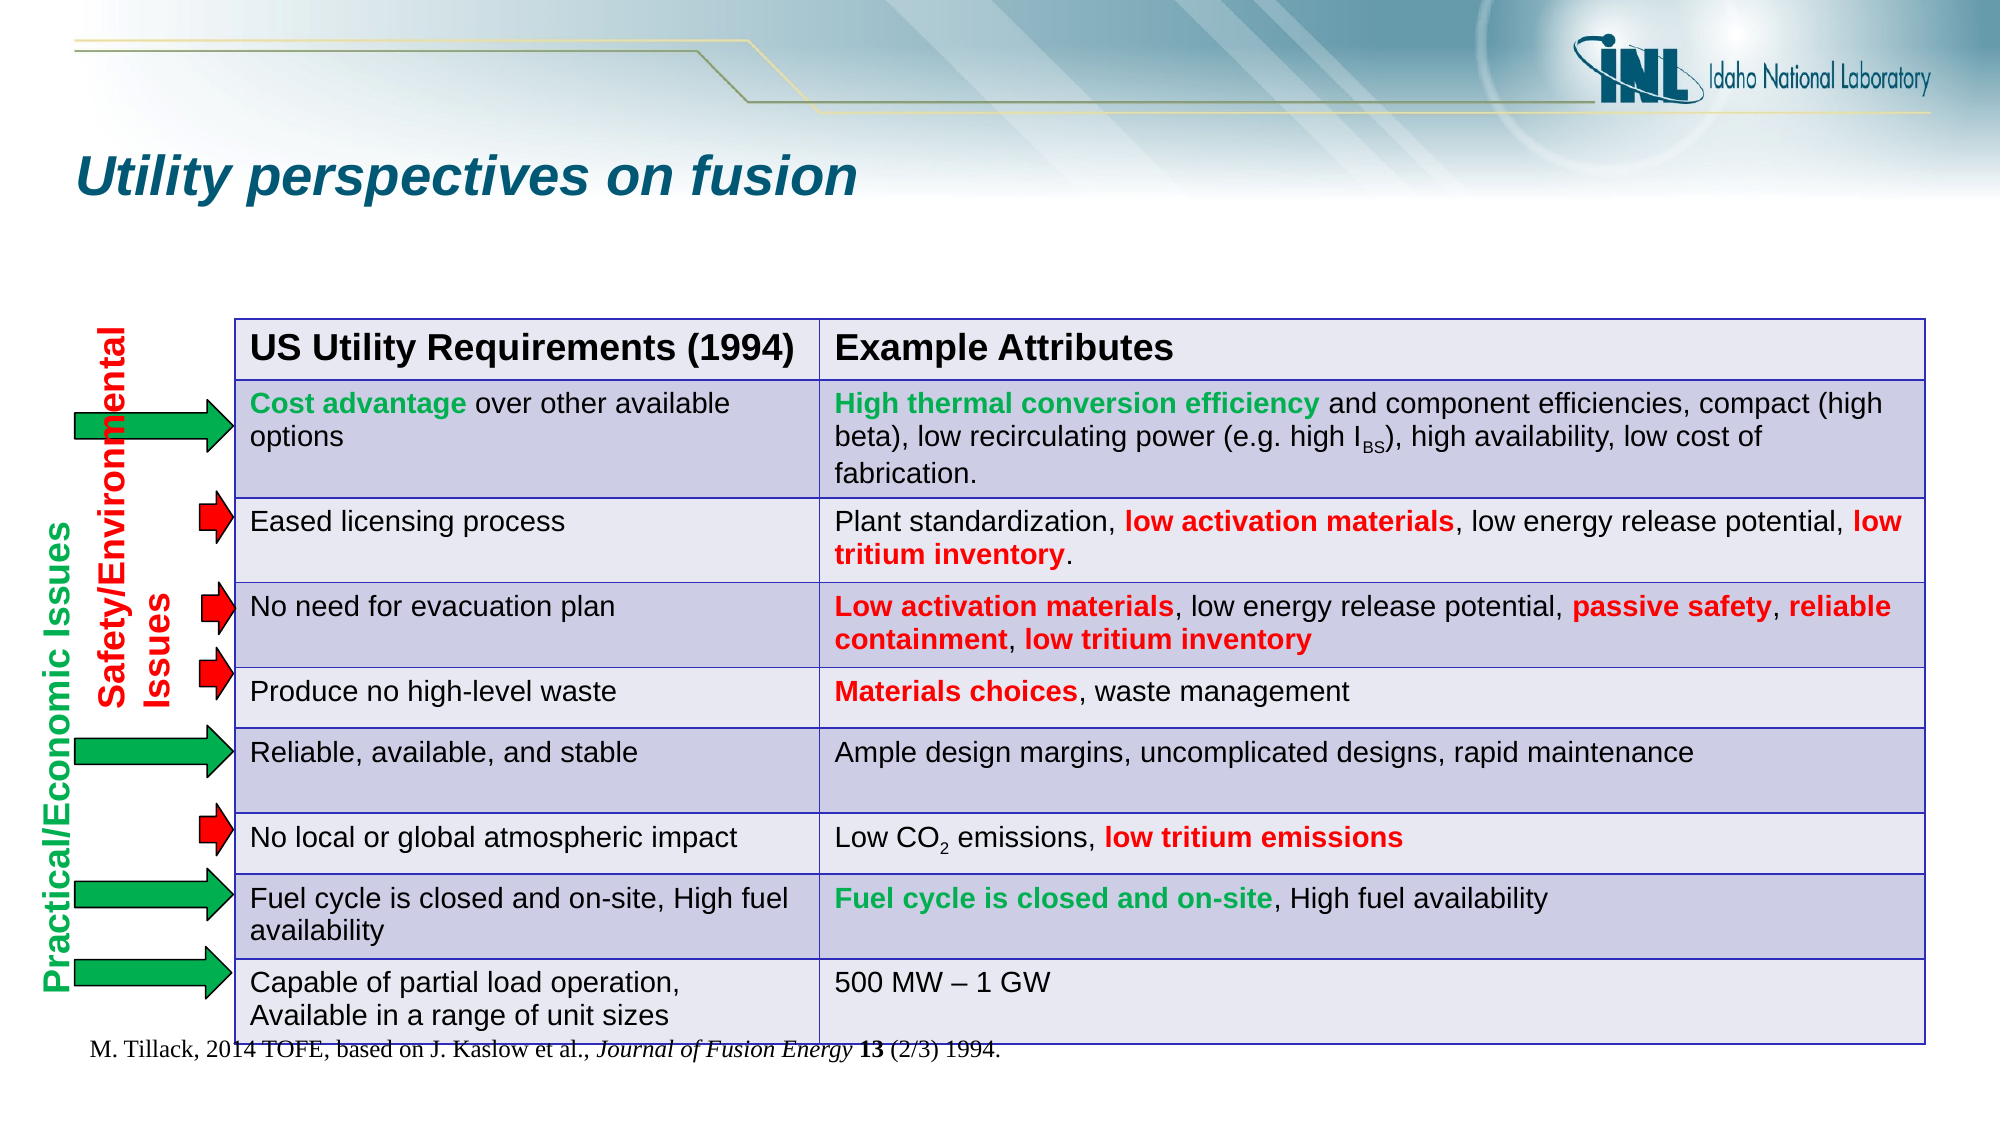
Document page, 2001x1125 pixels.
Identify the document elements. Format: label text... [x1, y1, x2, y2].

text_box [185, 399, 234, 453]
picture [68, 0, 2000, 202]
text_box [199, 647, 234, 700]
text_box Practical/Economic Issues [24, 506, 85, 1010]
table_header US Utility Requirements (1994) [236, 320, 819, 379]
table_cell Eased licensing process [236, 499, 819, 582]
table_cell Cost advantage over other available options [236, 381, 819, 497]
table_cell Fuel cycle is closed and on-site, High fuel availability [236, 875, 819, 958]
text_box [85, 725, 234, 778]
table_cell Fuel cycle is closed and on-site, High fuel availability [820, 875, 1924, 958]
table_cell No need for evacuation plan [236, 583, 819, 667]
table_cell Reliable, available, and stable [236, 729, 819, 812]
table_cell 500 MW – 1 GW [820, 960, 1924, 1043]
text_box [74, 868, 234, 921]
table_cell Materials choices, waste management [820, 668, 1924, 727]
table_cell No local or global atmospheric impact [236, 814, 819, 873]
text_box M. Tillack, 2014 TOFE, based on J. Kaslow et al., Journal of Fusion Energy 13 (2/3) 1994. [74, 1024, 1430, 1070]
table_cell Low CO2 emissions, low tritium emissions [820, 814, 1924, 873]
text_box [74, 412, 79, 439]
text_box [199, 491, 234, 544]
table_cell Capable of partial load operation, Available in a range of unit sizes [236, 960, 819, 1024]
table_cell Plant standardization, low activation materials, low energy release potential, low tritium inventory. [820, 499, 1924, 582]
text_box [74, 946, 232, 999]
table_header Example Attributes [820, 320, 1924, 379]
text_box [201, 582, 236, 635]
table_cell High thermal conversion efficiency and component efficiencies, compact (high beta), low recirculating power (e.g. high IBS), high availability, low cost of fabrication. [820, 381, 1924, 497]
table_cell Produce no high-level waste [236, 668, 819, 727]
text_box [199, 803, 234, 856]
table_cell Low activation materials, low energy release potential, passive safety, reliable containment, low tritium inventory [820, 583, 1924, 667]
text_box Safety/Environmental Issues [79, 305, 185, 725]
table_cell Ample design margins, uncomplicated designs, rapid maintenance [820, 729, 1924, 812]
title Utility perspectives on fusion [75, 149, 1925, 210]
